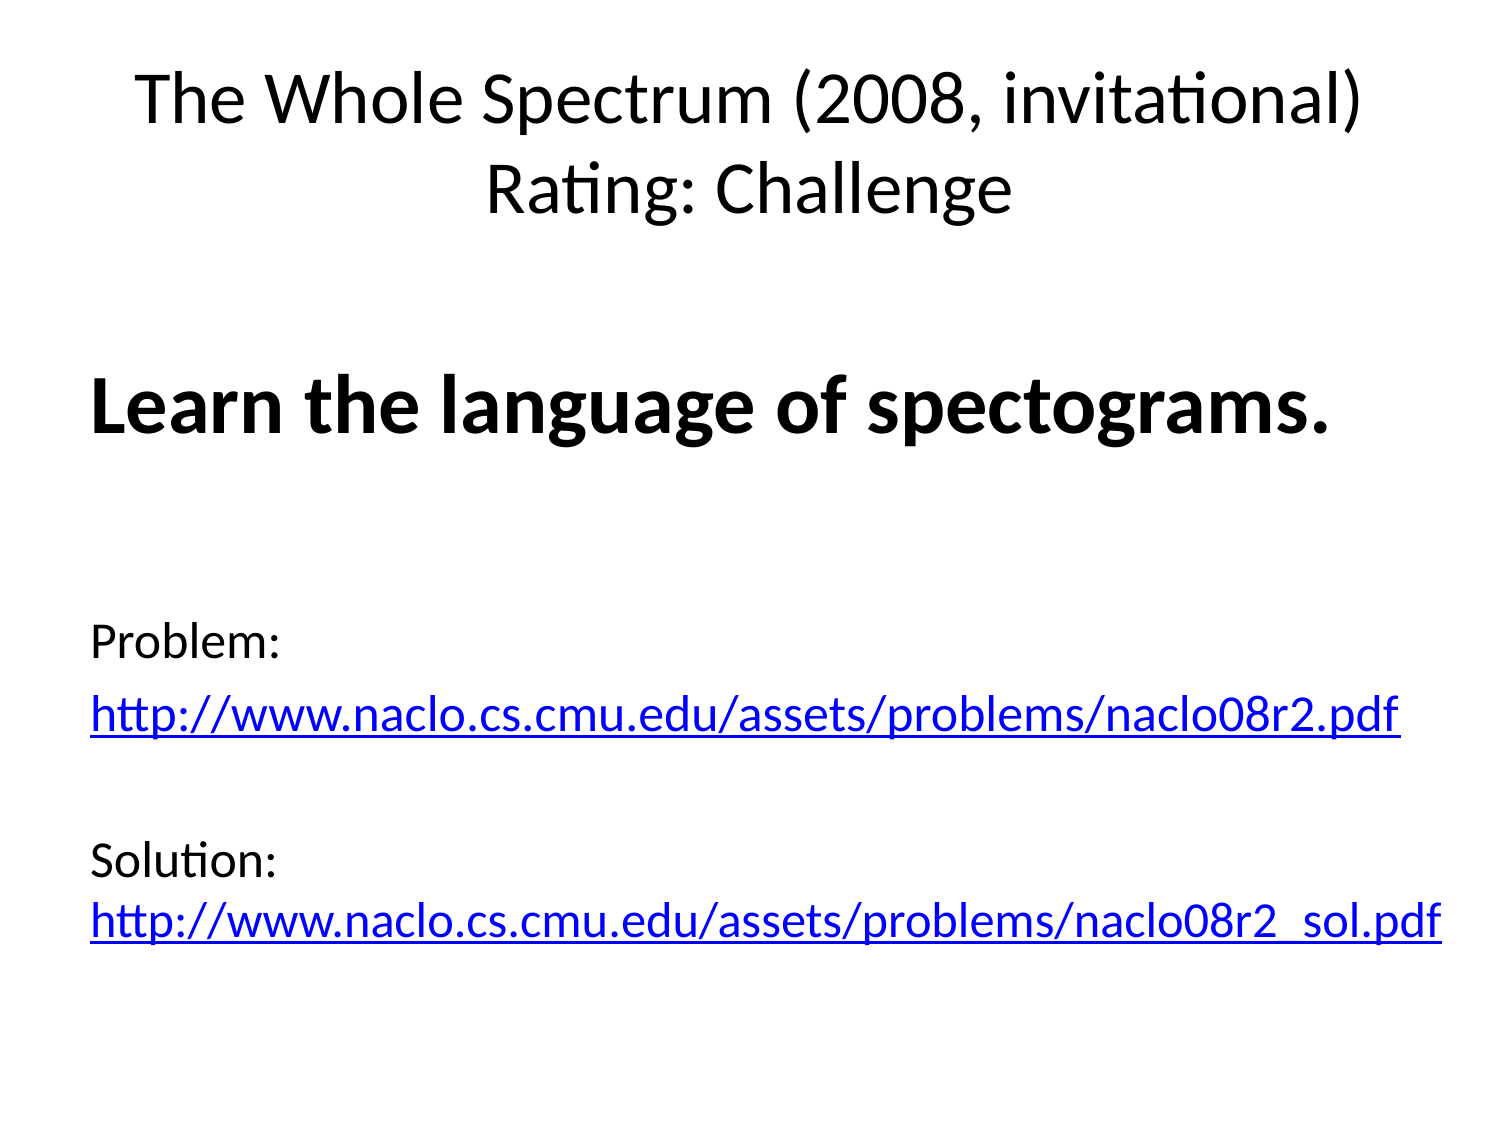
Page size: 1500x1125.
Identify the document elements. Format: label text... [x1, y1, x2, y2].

title The Whole Spectrum (2008, invitational) Rating: Challenge [75, 45, 1425, 233]
list Learn the language of spectograms. Problem: http://www.naclo.cs.cmu.edu/assets/problems/naclo08r2.pdf Solution: http://www.naclo.cs.cmu.edu/assets/problems/naclo08r2_sol.pdf [75, 262, 1475, 1000]
